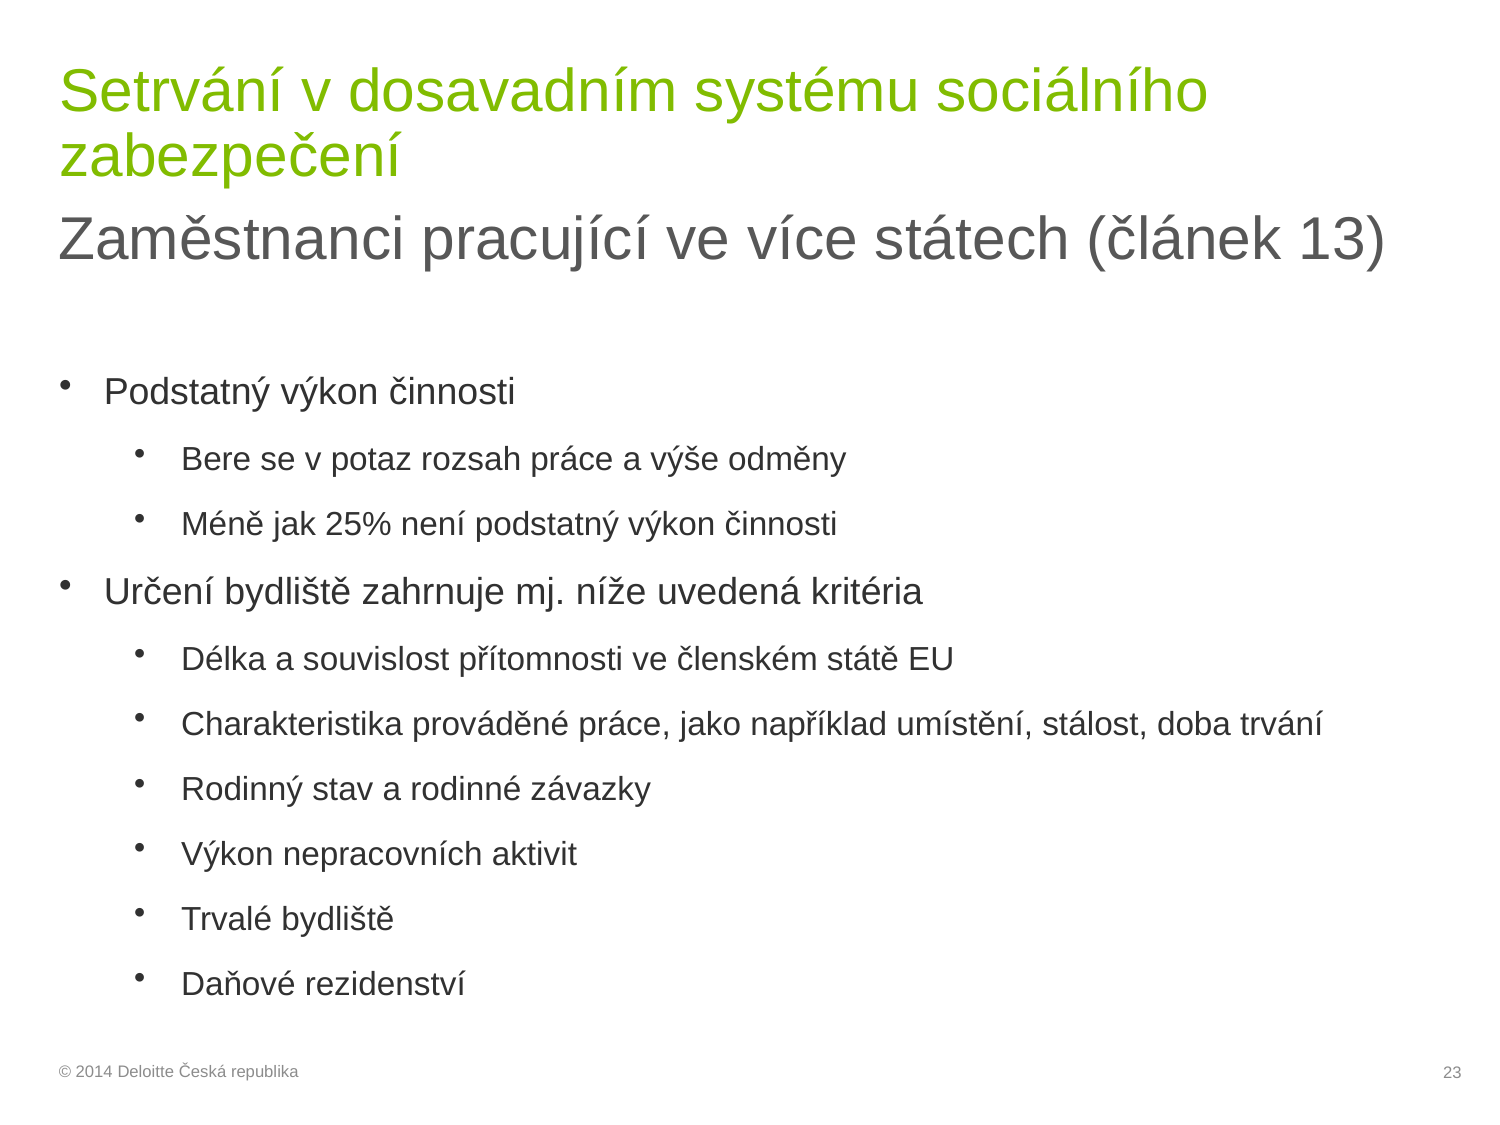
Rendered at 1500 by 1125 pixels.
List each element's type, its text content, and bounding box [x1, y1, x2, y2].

list Podstatný výkon činnosti Bere se v potaz rozsah práce a výše odměny Méně jak 25% není podstatný výkon činnosti Určení bydliště zahrnuje mj. níže uvedená kritéria Délka a souvislost přítomnosti ve členském státě EU Charakteristika prováděné práce, jako například umístění, stálost, doba trvání Rodinný stav a rodinné závazky Výkon nepracovních aktivit Trvalé bydliště Daňové rezidenství [58, 297, 1459, 1039]
list Zaměstnanci pracující ve více státech (článek 13) [57, 198, 1459, 289]
title Setrvání v dosavadním systému sociálního zabezpečení [59, 58, 1459, 133]
